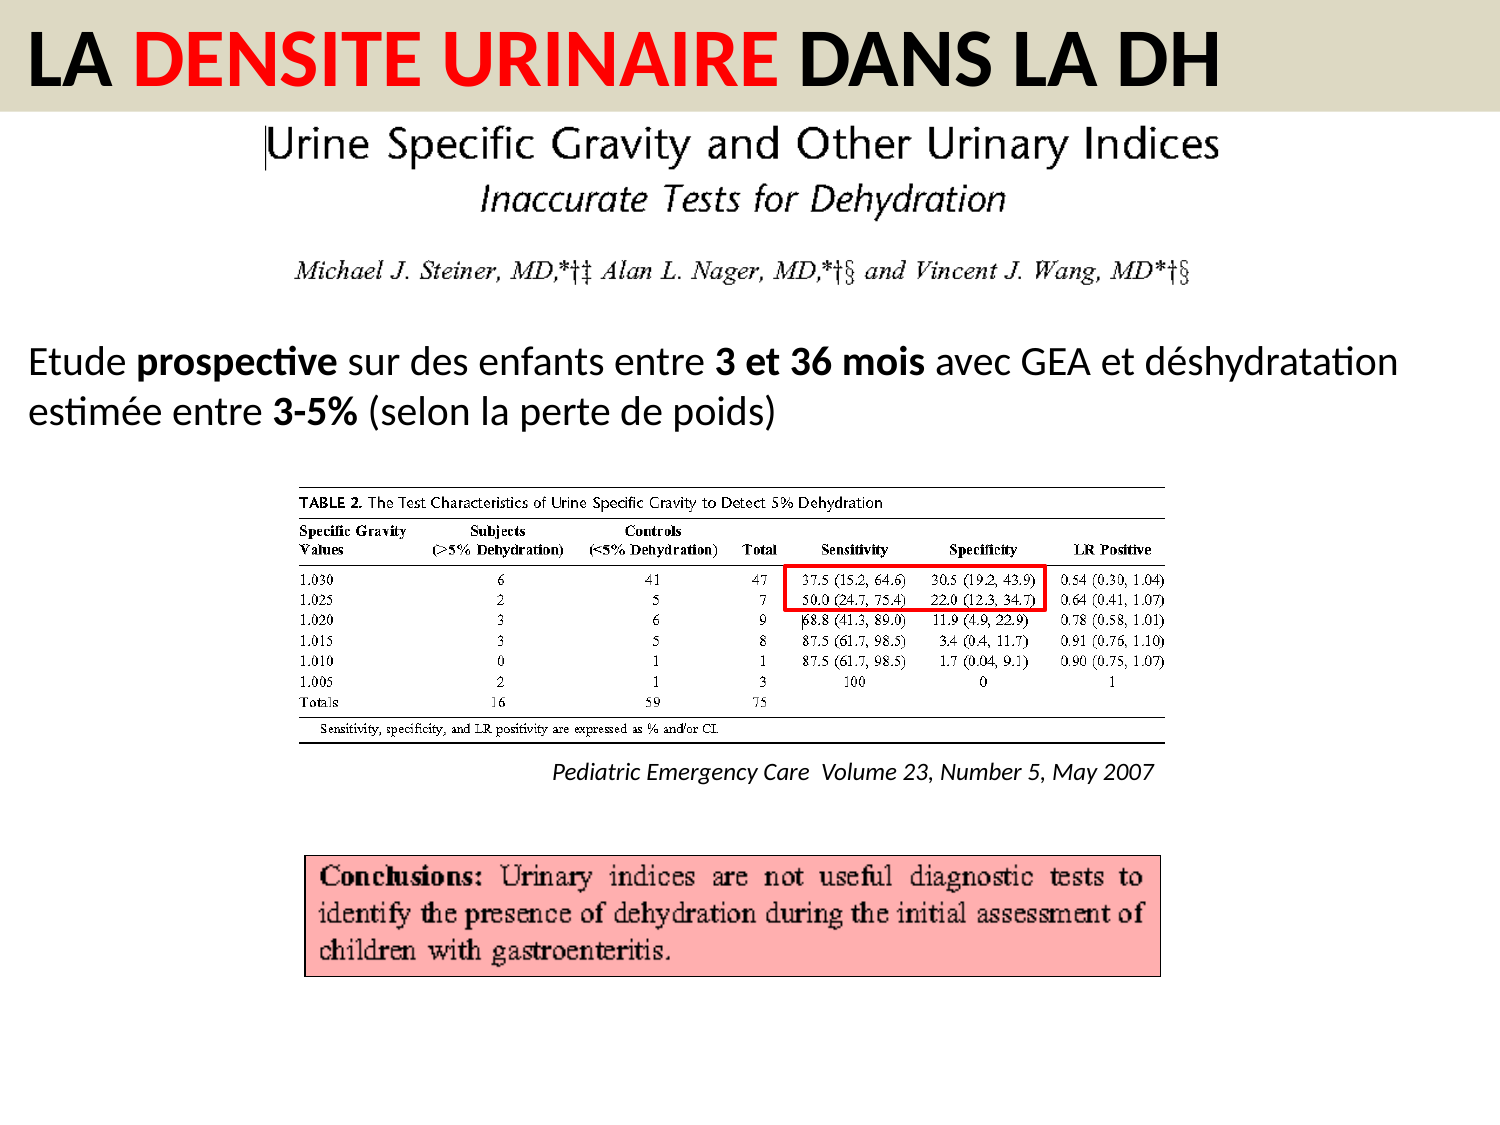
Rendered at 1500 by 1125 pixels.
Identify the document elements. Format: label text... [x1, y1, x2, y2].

text_box LA DENSITE URINAIRE DANS LA DH [12, 0, 1237, 111]
text_box Pediatric Emergency Care Volume 23, Number 5, May 2007 [537, 756, 1176, 793]
picture [265, 114, 1244, 292]
text_box [0, 0, 1500, 114]
picture [305, 855, 1161, 977]
text_box Etude prospective sur des enfants entre 3 et 36 mois avec GEA et déshydratation estimée entre 3-5% (selon la perte de poids) [13, 326, 1496, 441]
picture [289, 471, 1176, 749]
